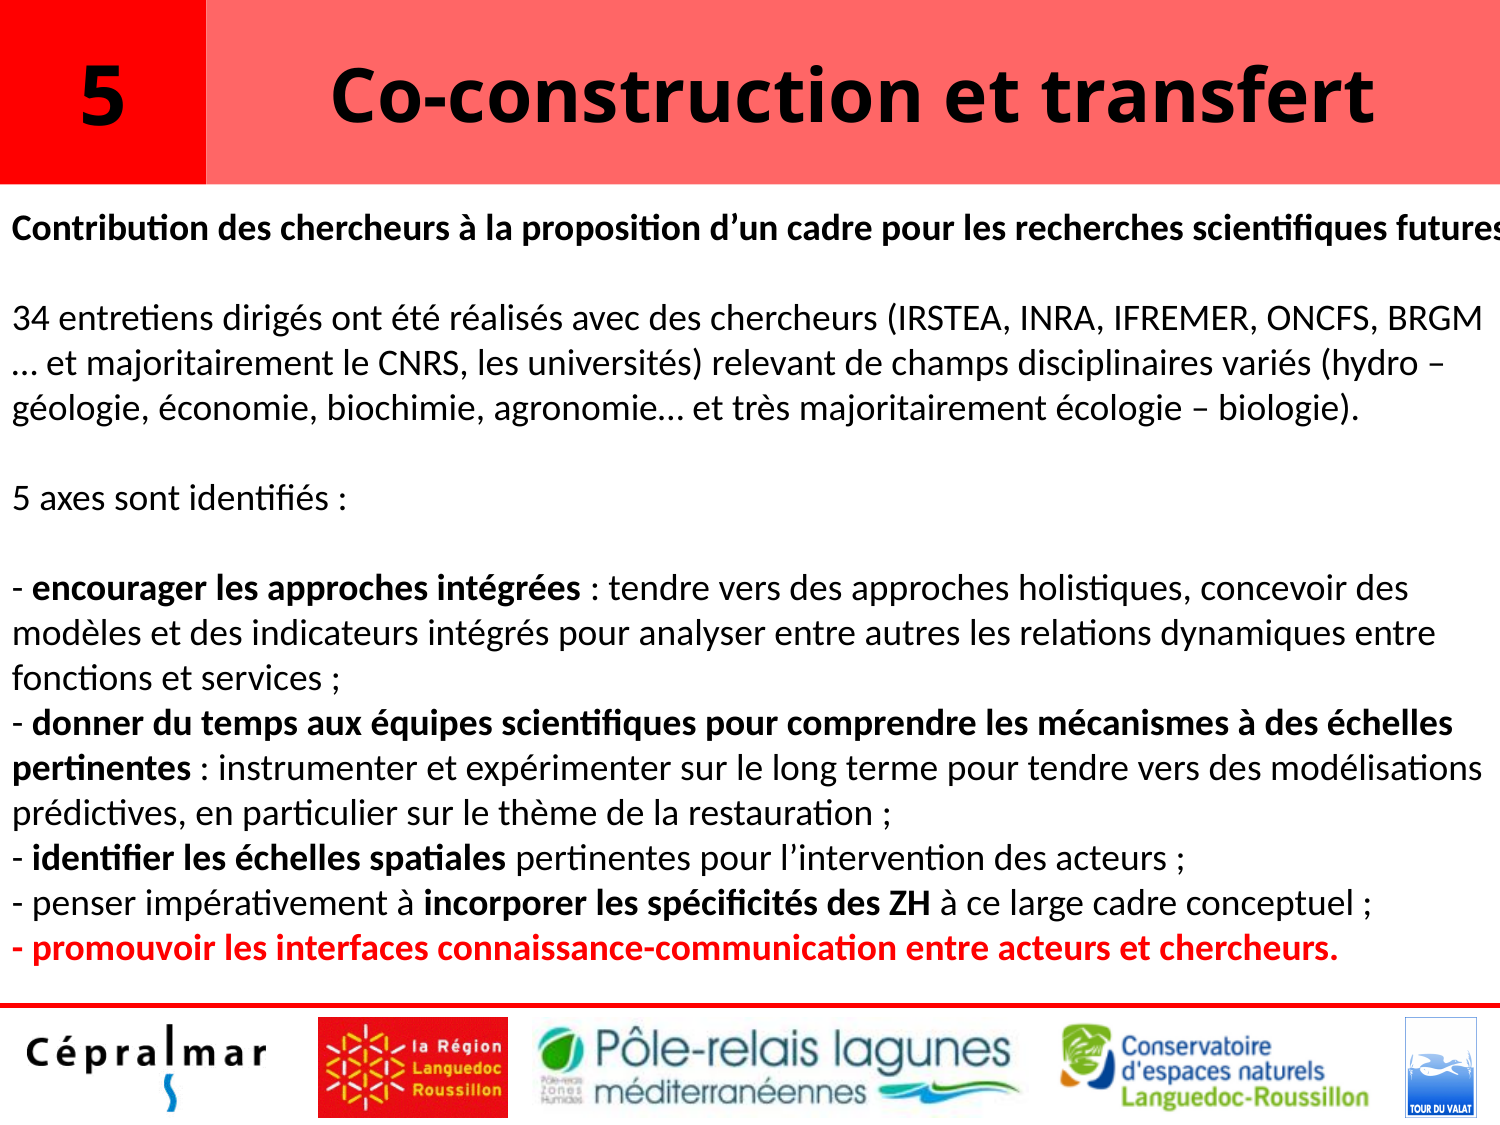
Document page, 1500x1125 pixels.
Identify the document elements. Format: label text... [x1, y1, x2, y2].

text_box 5 [0, 0, 206, 185]
text_box Co-construction et transfert [206, 0, 1500, 185]
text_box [0, 1005, 1500, 1118]
text_box Contribution des chercheurs à la proposition d’un cadre pour les recherches scientifiques futures 34 entretiens dirigés ont été réalisés avec des chercheurs (IRSTEA, INRA, IFREMER, ONCFS, BRGM … et majoritairement le CNRS, les universités) relevant de champs disciplinaires variés (hydro – géologie, économie, biochimie, agronomie… et très majoritairement écologie – biologie). 5 axes sont identifiés : - encourager les approches intégrées : tendre vers des approches holistiques, concevoir des modèles et des indicateurs intégrés pour analyser entre autres les relations dynamiques entre fonctions et services ; - donner du temps aux équipes scientifiques pour comprendre les mécanismes à des échelles pertinentes : instrumenter et expérimenter sur le long terme pour tendre vers des modélisations prédictives, en particulier sur le thème de la restauration ; - identifier les échelles spatiales pertinentes pour l’intervention des acteurs ; - penser impérativement à incorporer les spécificités des ZH à ce large cadre conceptuel ; - promouvoir les interfaces connaissance-communication entre acteurs et chercheurs. [0, 195, 1500, 1004]
